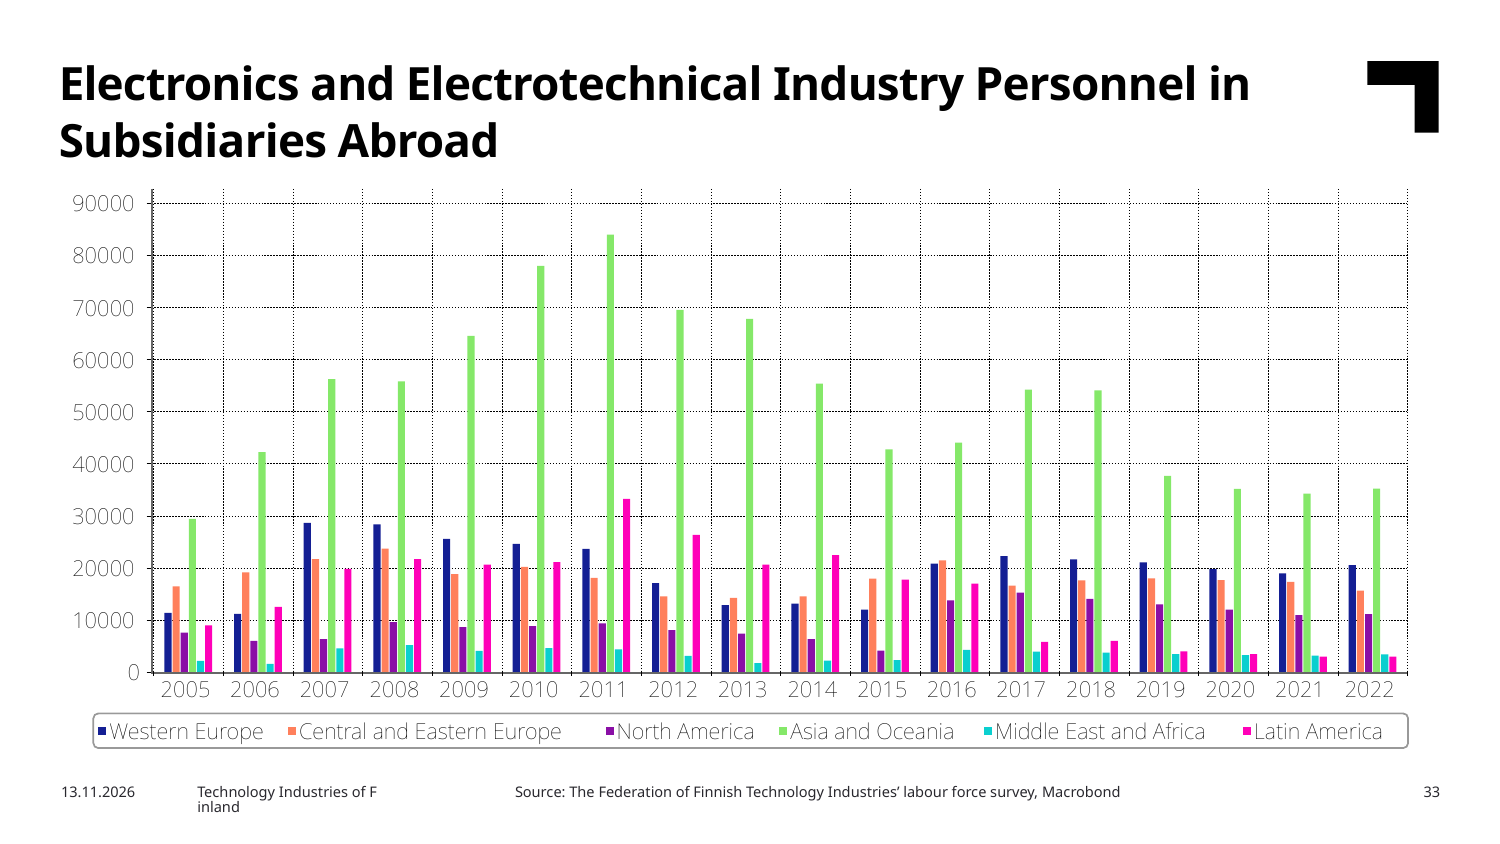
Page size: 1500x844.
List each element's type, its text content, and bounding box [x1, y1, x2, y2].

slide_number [46, 775, 182, 803]
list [63, 180, 1438, 763]
footer Technology Industries of Finland [182, 775, 395, 803]
list Source: The Federation of Finnish Technology Industries’ labour force survey, Macrobond [500, 775, 1318, 803]
list Electronics and Electrotechnical Industry Personnel in Subsidiaries Abroad [41, 46, 1353, 153]
slide_number 33 [1318, 775, 1456, 803]
